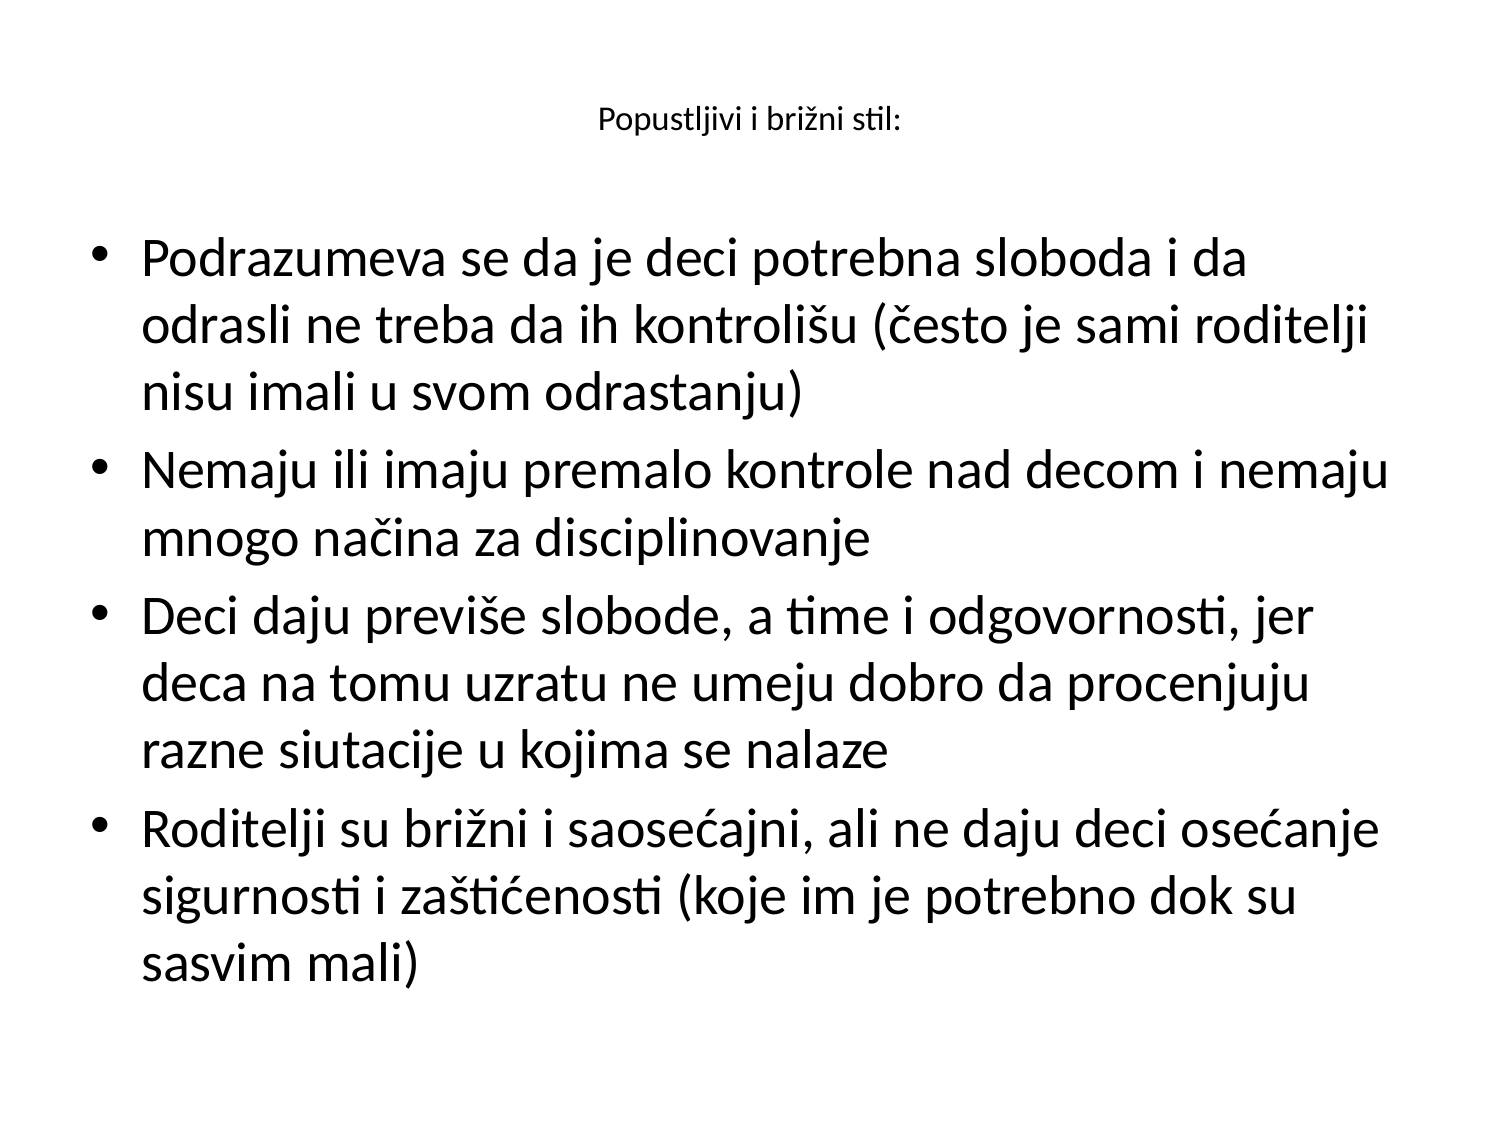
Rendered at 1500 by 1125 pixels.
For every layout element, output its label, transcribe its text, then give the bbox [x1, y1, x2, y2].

title Popustljivi i brižni stil: [75, 45, 1425, 188]
list Podrazumeva se da je deci potrebna sloboda i da odrasli ne treba da ih kontrolišu (često je sami roditelji nisu imali u svom odrastanju) Nemaju ili imaju premalo kontrole nad decom i nemaju mnogo načina za disciplinovanje Deci daju previše slobode, a time i odgovornosti, jer deca na tomu uzratu ne umeju dobro da procenjuju razne siutacije u kojima se nalaze Roditelji su brižni i saosećajni, ali ne daju deci osećanje sigurnosti i zaštićenosti (koje im je potrebno dok su sasvim mali) [75, 212, 1425, 1005]
